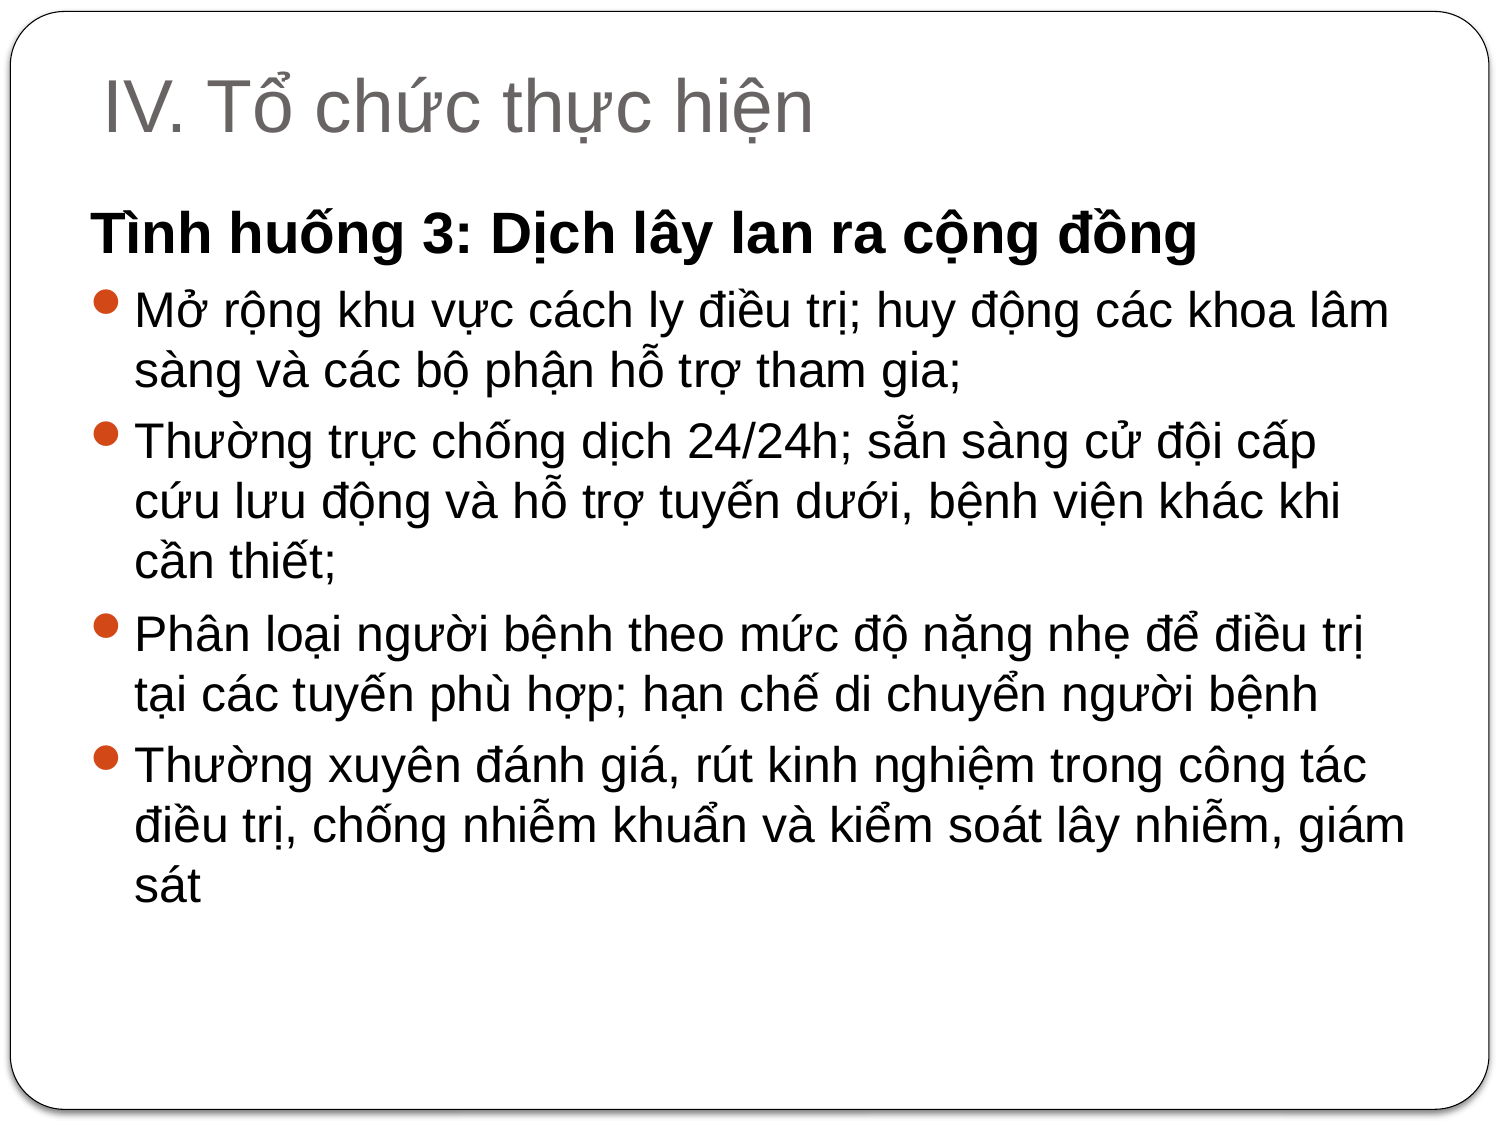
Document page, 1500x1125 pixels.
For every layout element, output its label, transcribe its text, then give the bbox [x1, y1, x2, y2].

title IV. Tổ chức thực hiện [87, 45, 1425, 163]
list Tình huống 3: Dịch lây lan ra cộng đồng Mở rộng khu vực cách ly điều trị; huy động các khoa lâm sàng và các bộ phận hỗ trợ tham gia; Thường trực chống dịch 24/24h; sẵn sàng cử đội cấp cứu lưu động và hỗ trợ tuyến dưới, bệnh viện khác khi cần thiết; Phân loại người bệnh theo mức độ nặng nhẹ để điều trị tại các tuyến phù hợp; hạn chế di chuyển người bệnh Thường xuyên đánh giá, rút kinh nghiệm trong công tác điều trị, chống nhiễm khuẩn và kiểm soát lây nhiễm, giám sát [75, 187, 1425, 1100]
